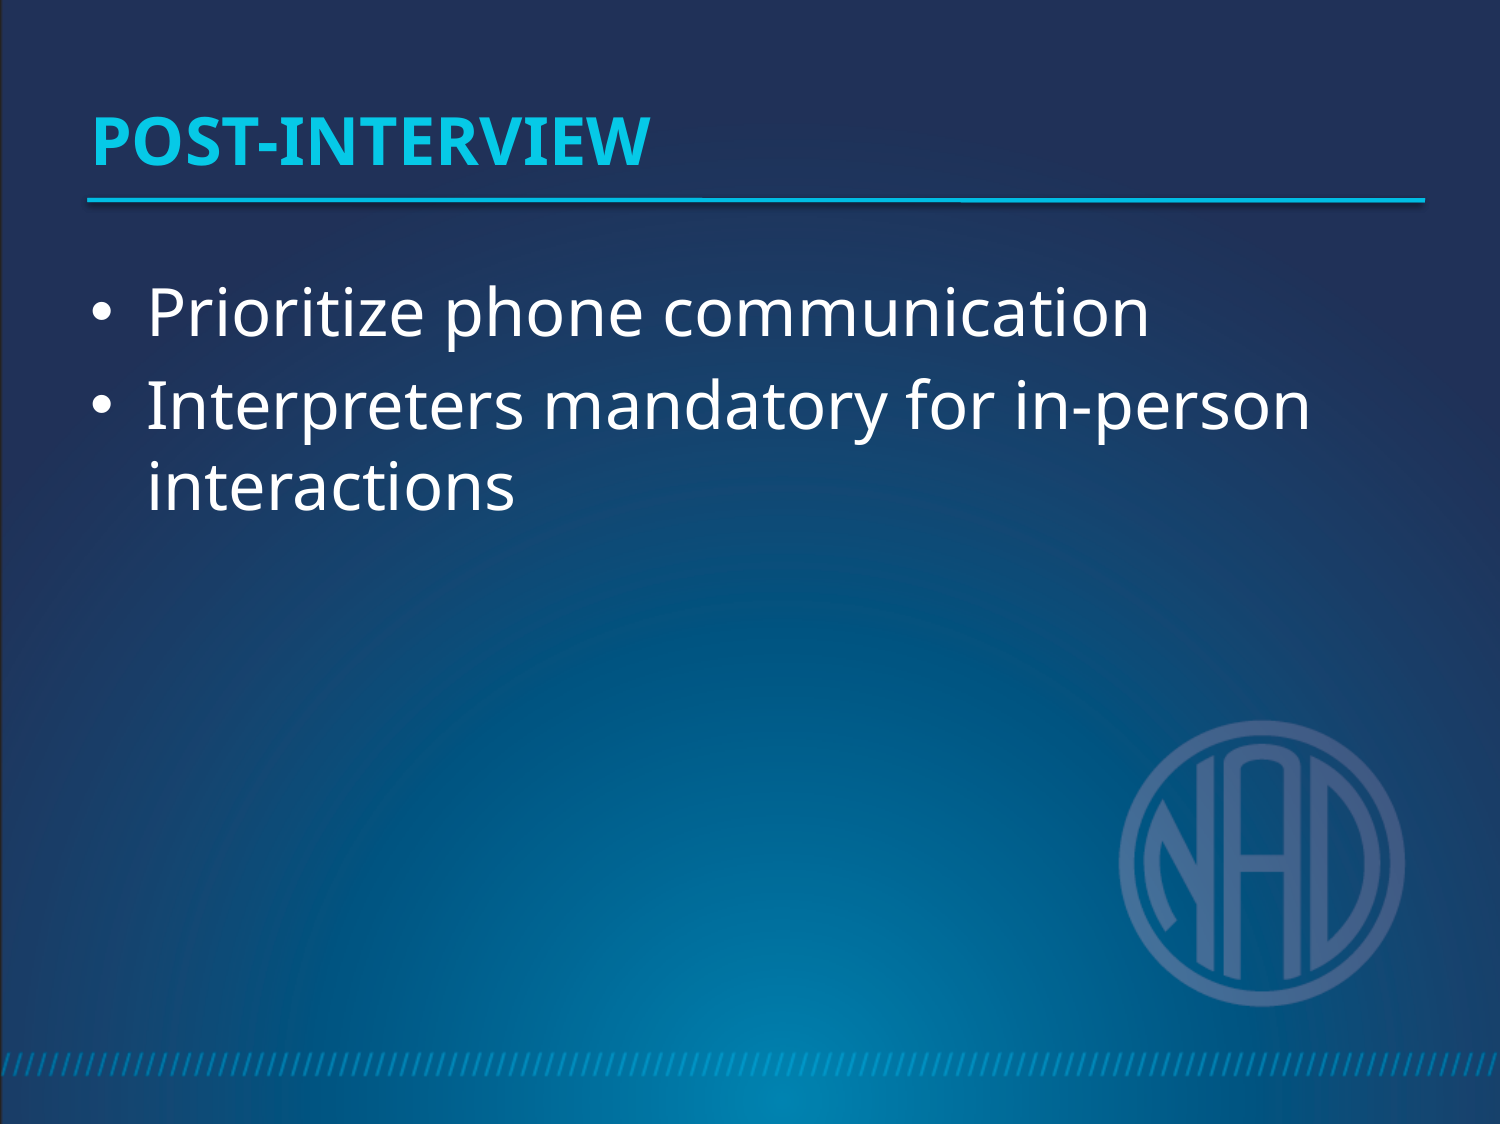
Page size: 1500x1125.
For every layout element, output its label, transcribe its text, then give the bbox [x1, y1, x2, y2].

picture [0, 0, 1500, 1124]
list Prioritize phone communication Interpreters mandatory for in-person interactions [75, 262, 1425, 1005]
title Post-Interview [75, 45, 1425, 233]
